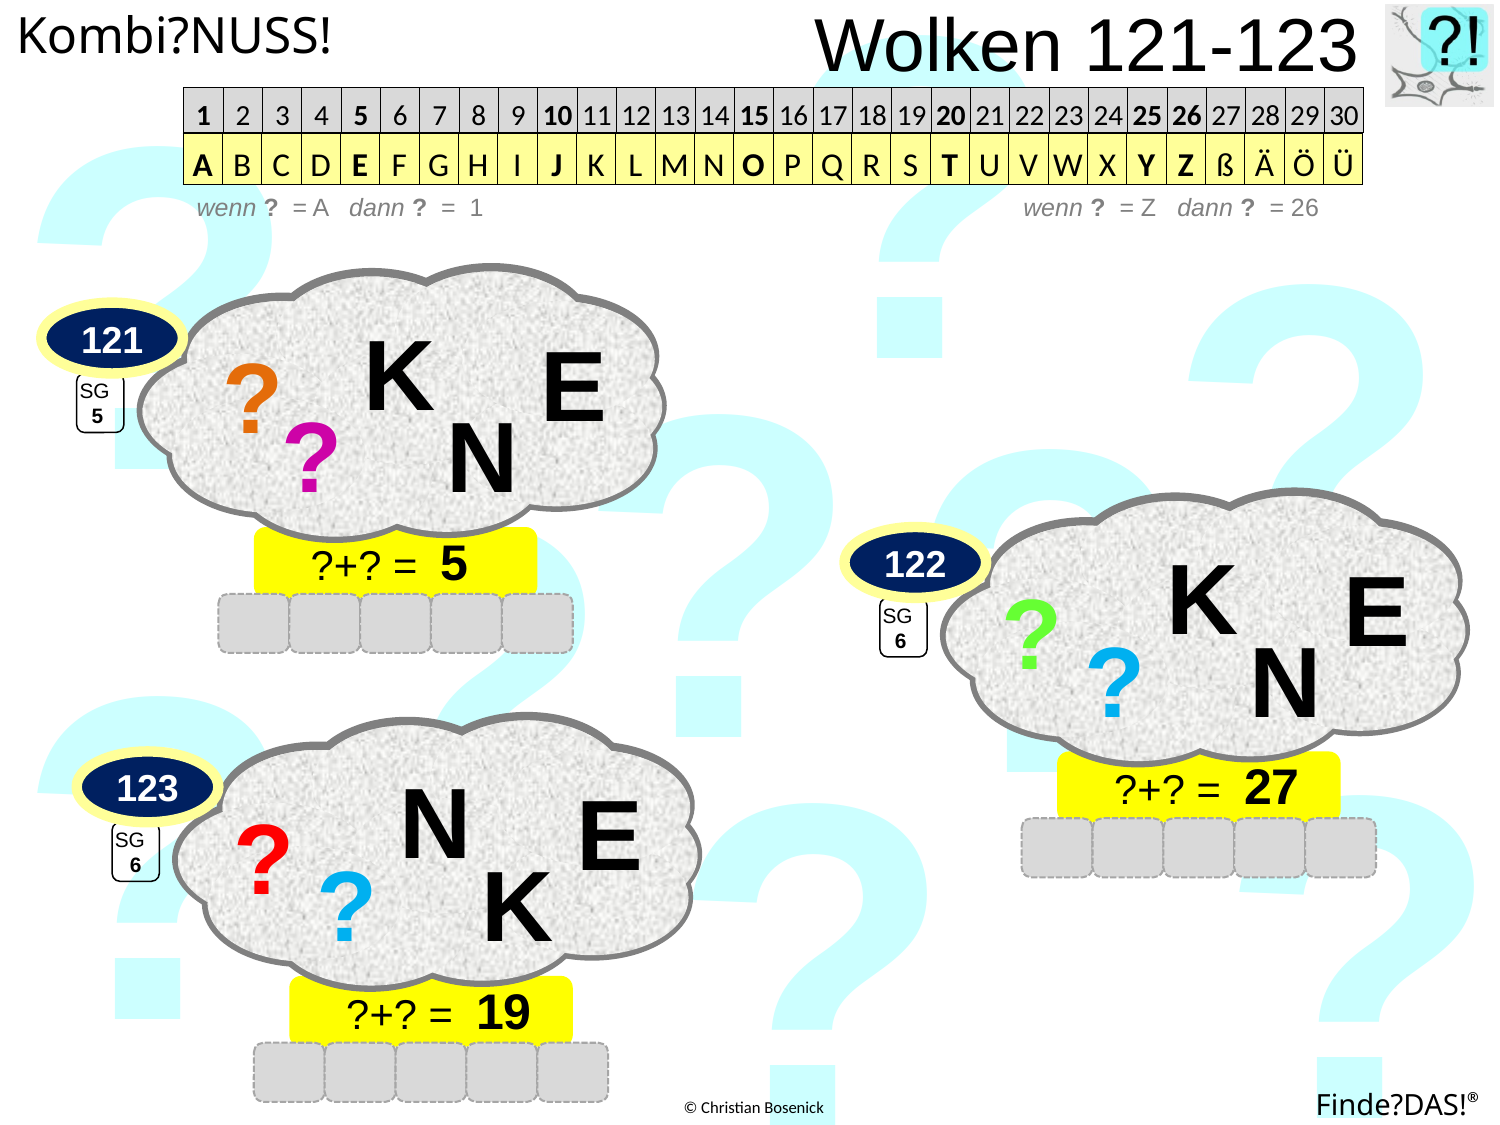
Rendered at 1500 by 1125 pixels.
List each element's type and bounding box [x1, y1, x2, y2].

text_box [0, 0, 1500, 1125]
picture [1385, 4, 1494, 107]
